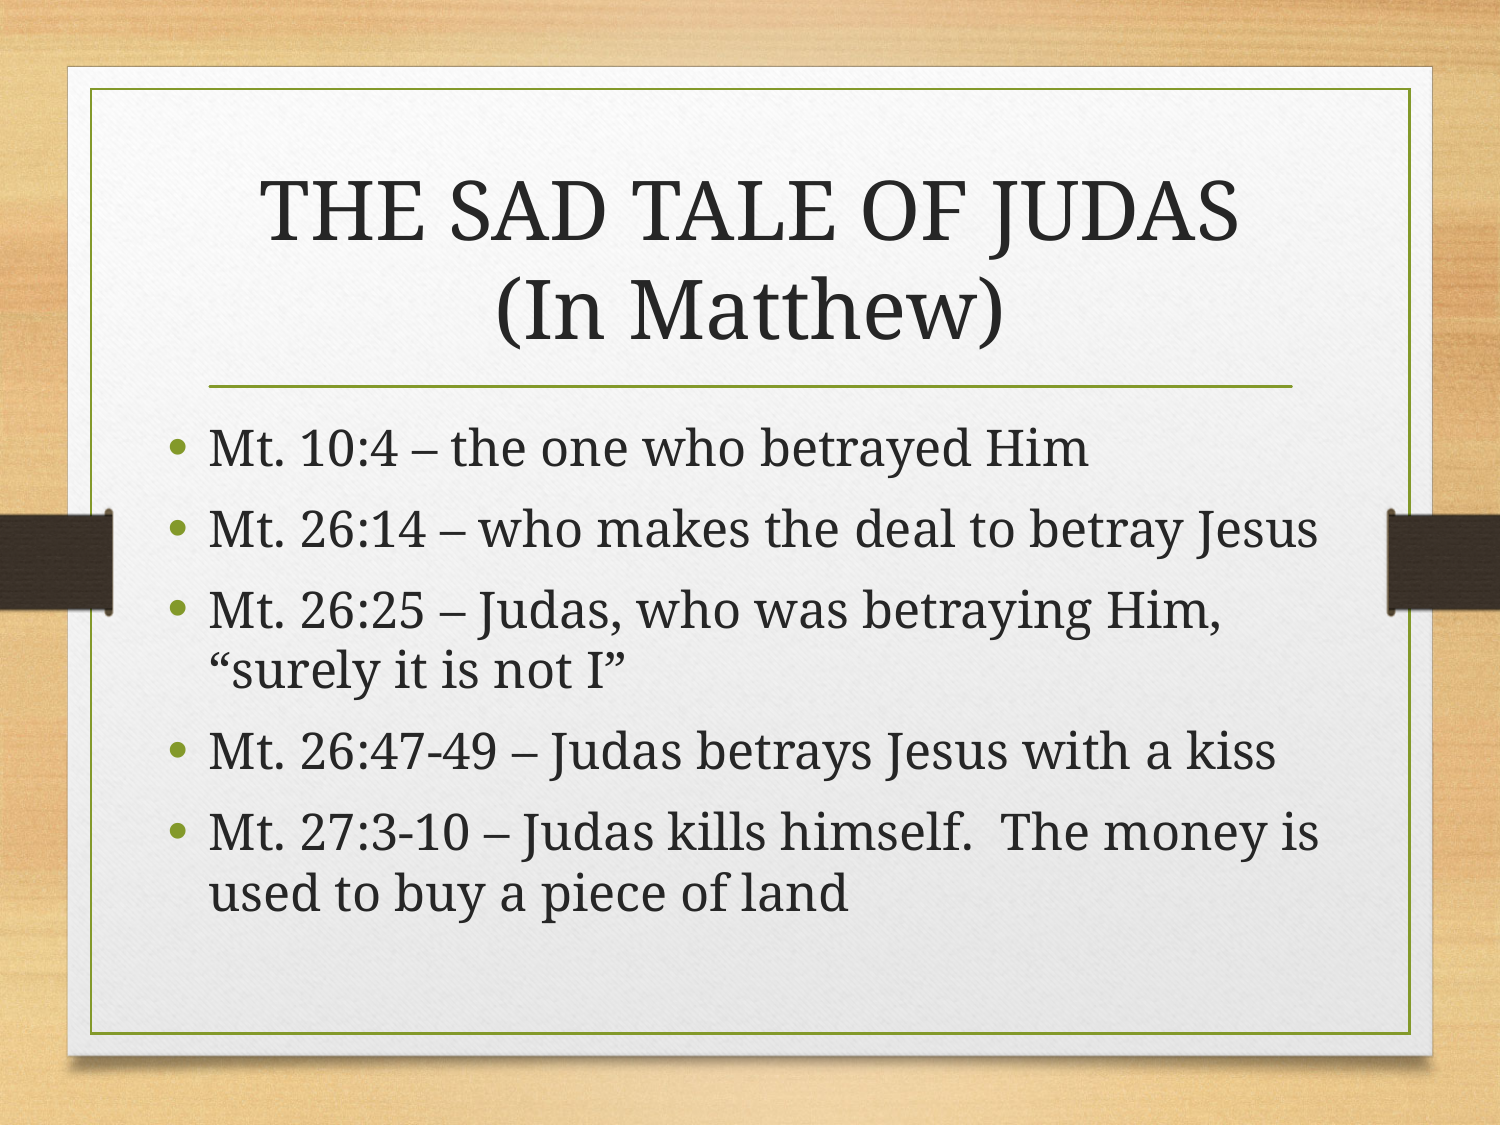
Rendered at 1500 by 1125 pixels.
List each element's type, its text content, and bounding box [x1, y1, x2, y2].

title THE SAD TALE OF JUDAS (In Matthew) [193, 150, 1309, 365]
picture [0, 0, 1500, 1125]
list Mt. 10:4 – the one who betrayed Him Mt. 26:14 – who makes the deal to betray Jesus Mt. 26:25 – Judas, who was betraying Him, “surely it is not I” Mt. 26:47-49 – Judas betrays Jesus with a kiss Mt. 27:3-10 – Judas kills himself. The money is used to buy a piece of land [152, 408, 1364, 974]
